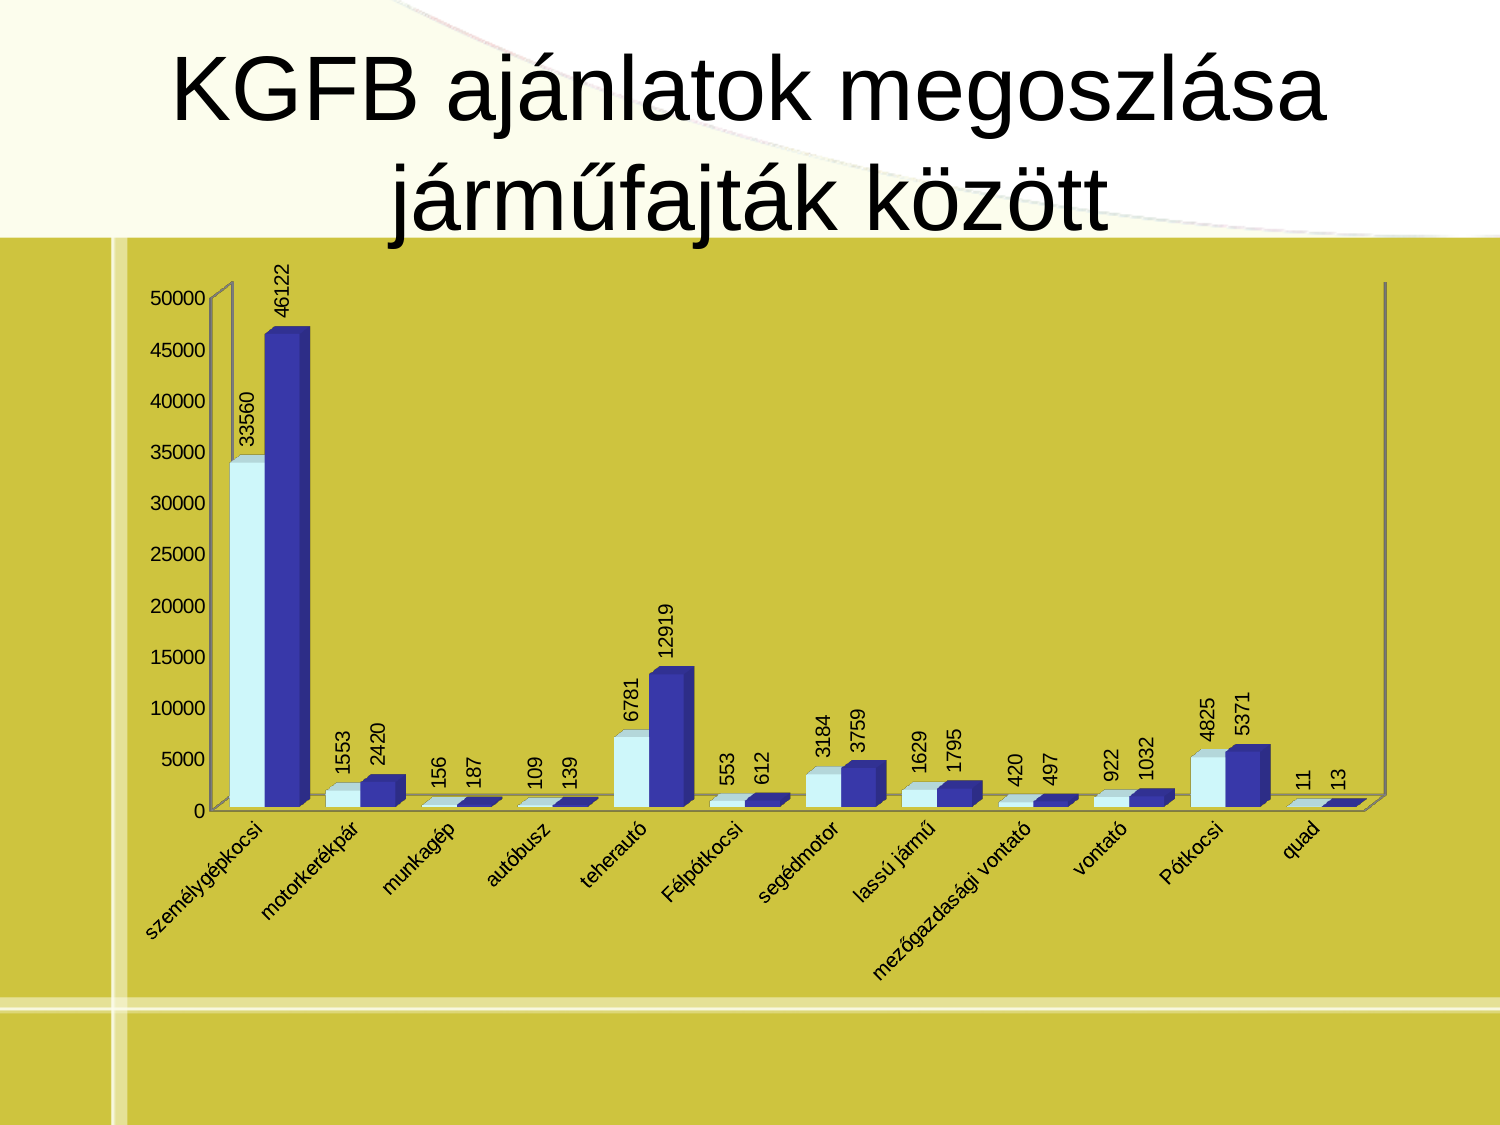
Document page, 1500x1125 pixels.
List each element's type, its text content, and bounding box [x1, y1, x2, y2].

picture [0, 0, 1500, 1125]
title KGFB ajánlatok megoszlása járműfajták között [74, 44, 1426, 233]
chart [100, 262, 1426, 1000]
